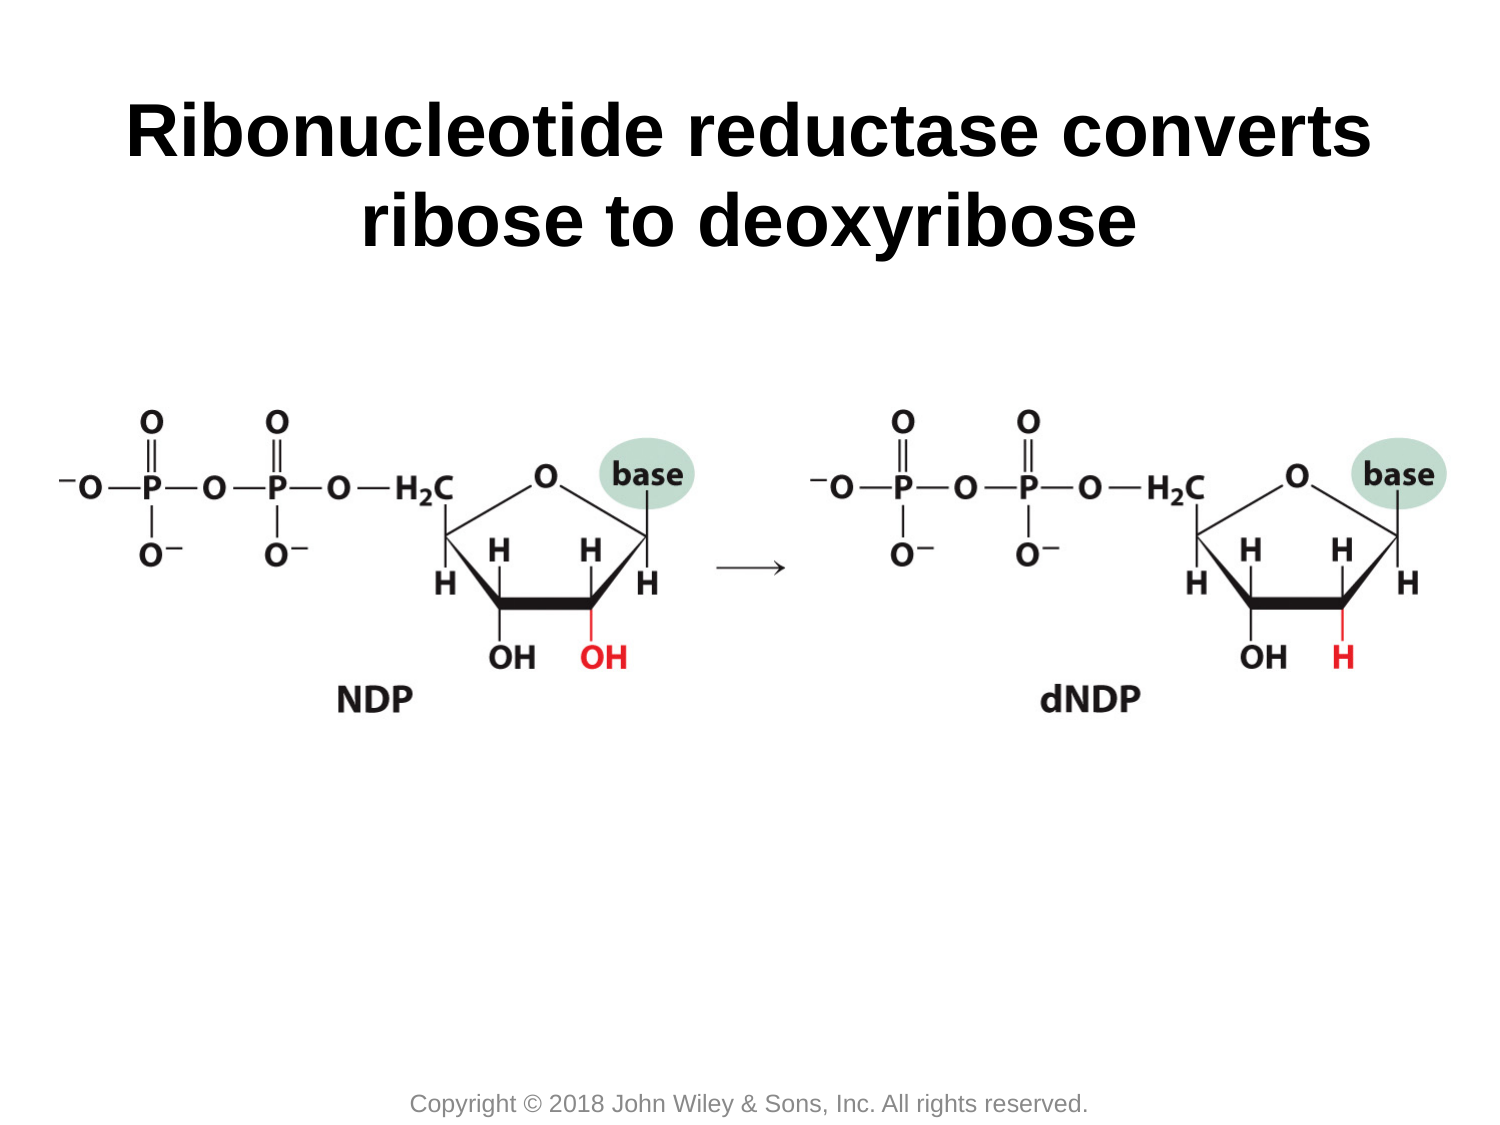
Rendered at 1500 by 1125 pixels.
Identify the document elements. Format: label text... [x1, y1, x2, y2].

title Ribonucleotide reductase converts ribose to deoxyribose [75, 78, 1425, 266]
footer Copyright © 2018 John Wiley & Sons, Inc. All rights reserved. [252, 1065, 1248, 1125]
picture [49, 399, 1451, 726]
